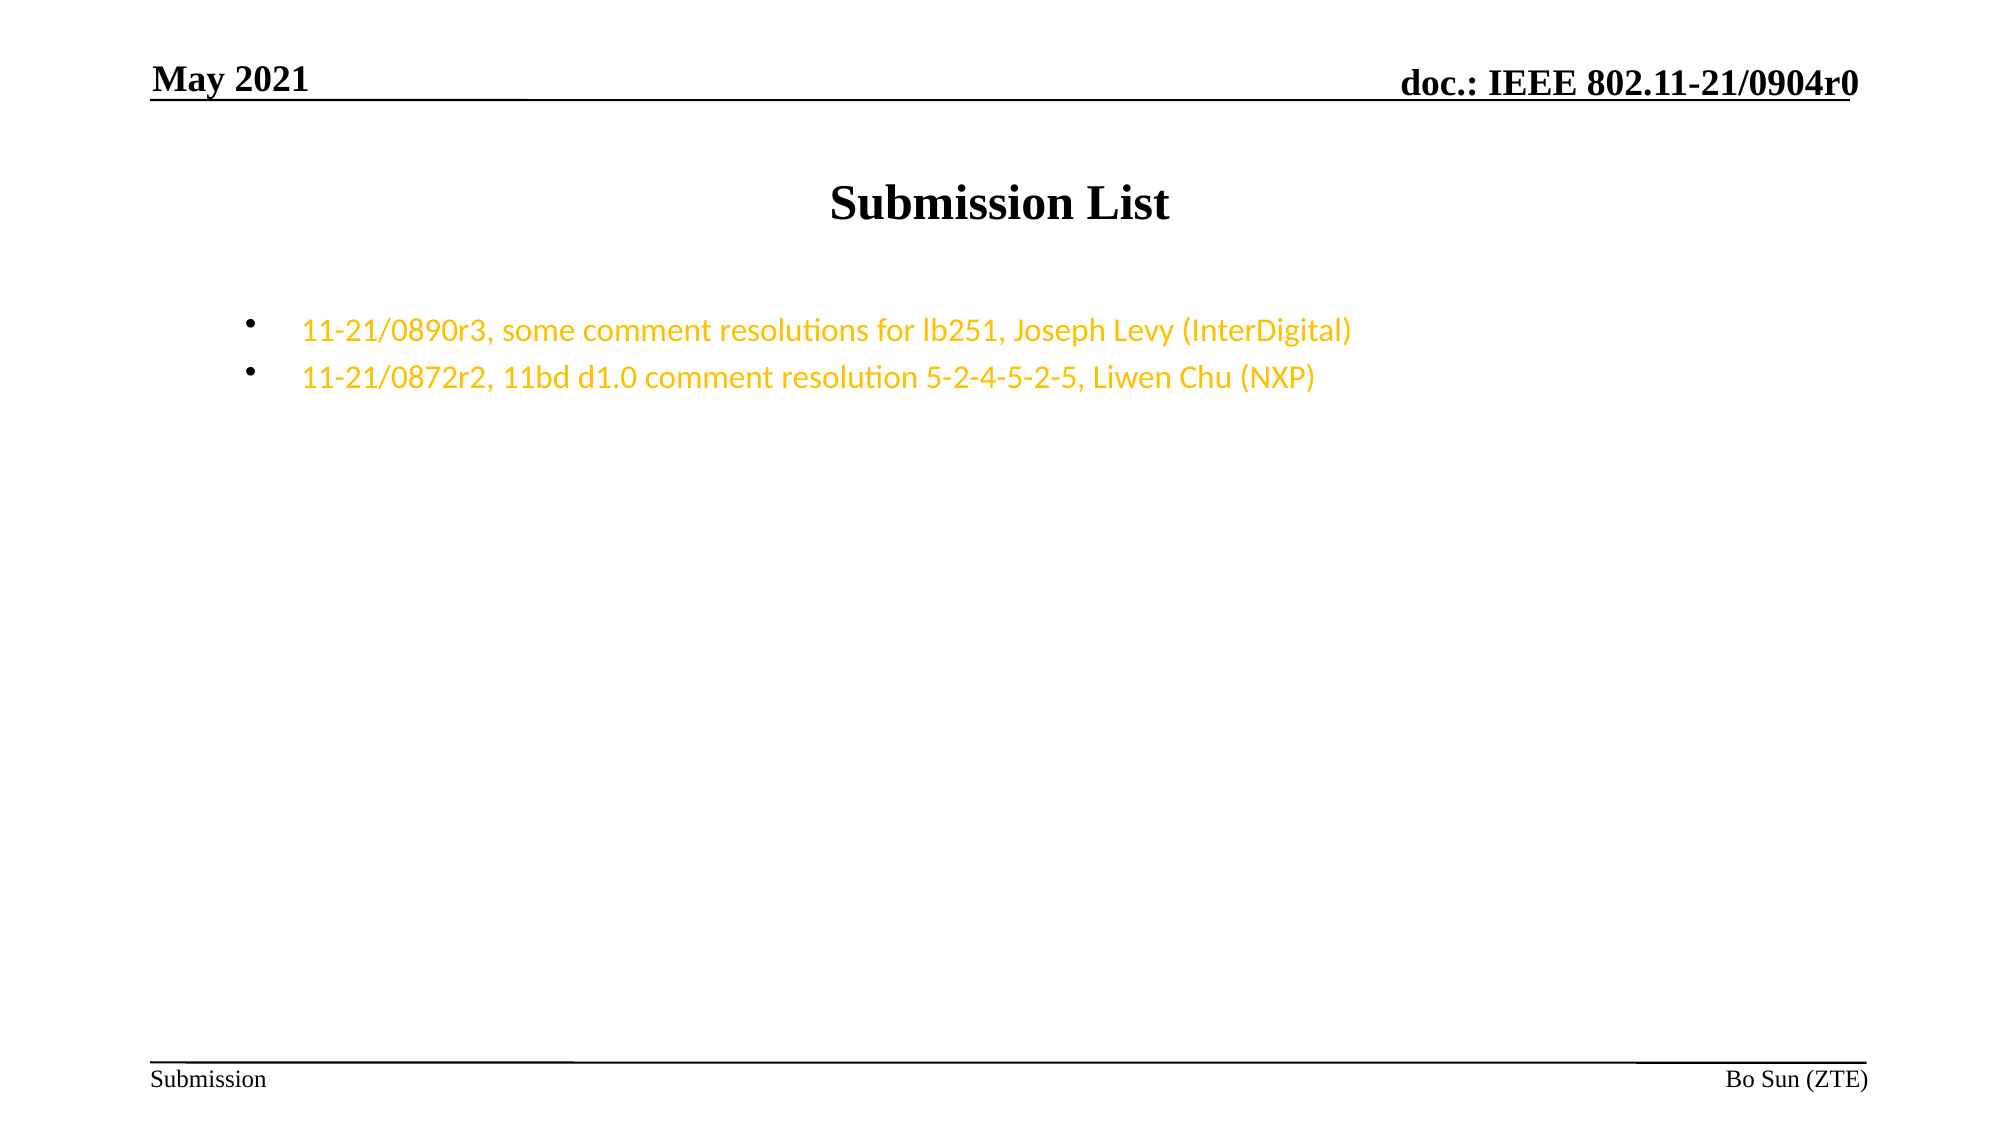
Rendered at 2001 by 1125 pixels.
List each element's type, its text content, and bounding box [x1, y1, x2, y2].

title Submission List [149, 112, 1850, 288]
footer Bo Sun (ZTE) [1171, 1061, 1869, 1093]
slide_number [152, 54, 563, 100]
list 11-21/0890r3, some comment resolutions for lb251, Joseph Levy (InterDigital) 11-21/0872r2, 11bd d1.0 comment resolution 5-2-4-5-2-5, Liwen Chu (NXP) [154, 299, 1831, 1051]
